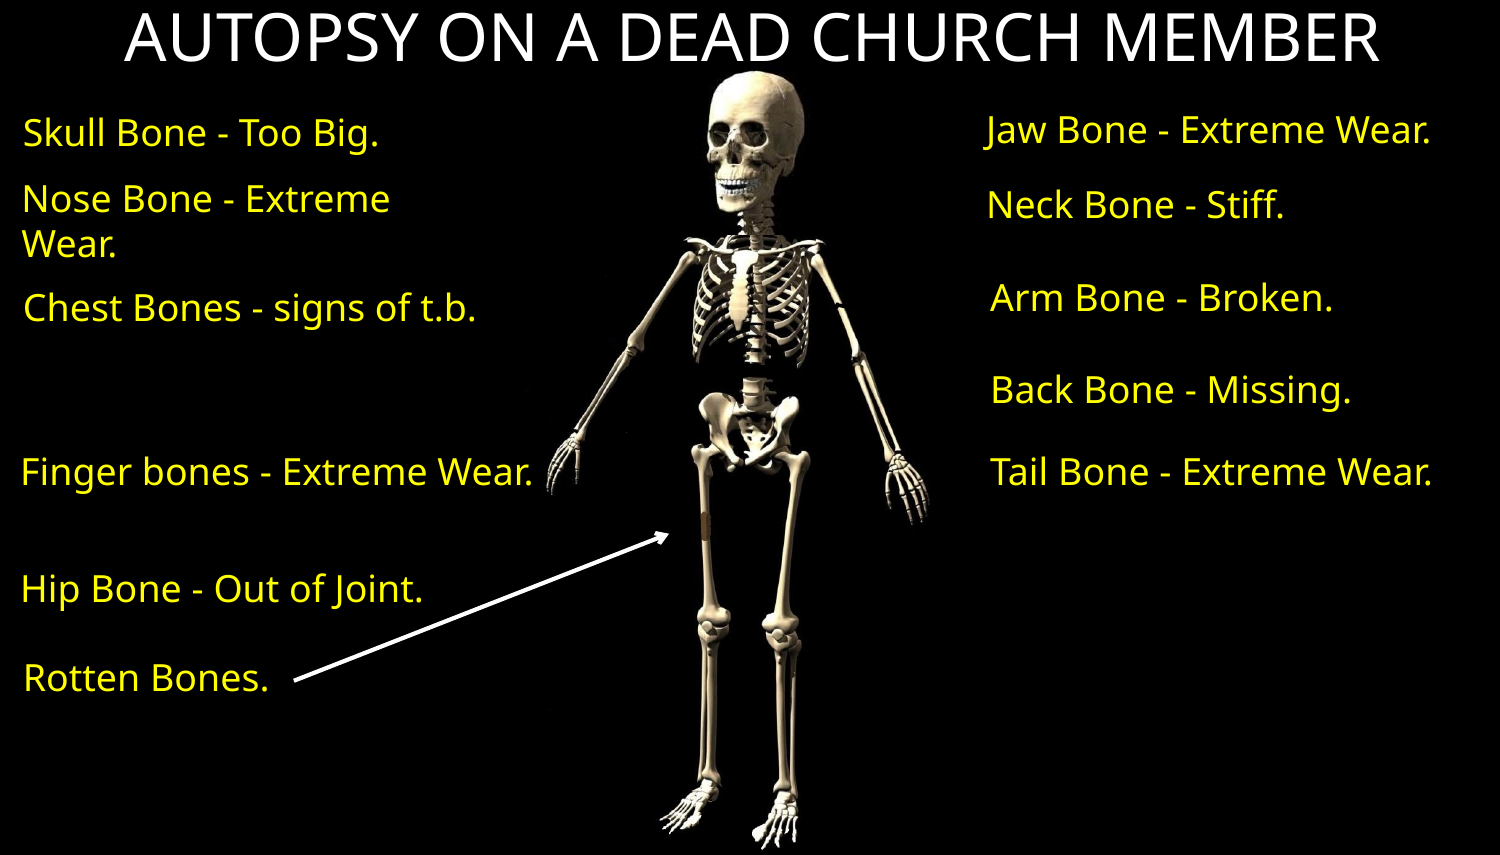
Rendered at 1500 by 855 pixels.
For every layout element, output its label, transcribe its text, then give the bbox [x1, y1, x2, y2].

text_box Back Bone - Missing. [975, 358, 1476, 419]
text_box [517, 63, 938, 855]
text_box Chest Bones - signs of t.b. [8, 276, 508, 336]
text_box Tail Bone - Extreme Wear. [975, 440, 1476, 501]
text_box Arm Bone - Broken. [975, 266, 1476, 327]
text_box AUTOPSY ON A DEAD CHURCH MEMBER [65, 0, 1442, 83]
text_box Nose Bone - Extreme Wear. [6, 167, 507, 273]
text_box Skull Bone - Too Big. [8, 101, 424, 162]
text_box Neck Bone - Stiff. [971, 173, 1471, 234]
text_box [7, 533, 670, 707]
text_box Finger bones - Extreme Wear. [5, 440, 512, 501]
text_box Jaw Bone - Extreme Wear. [971, 98, 1471, 159]
